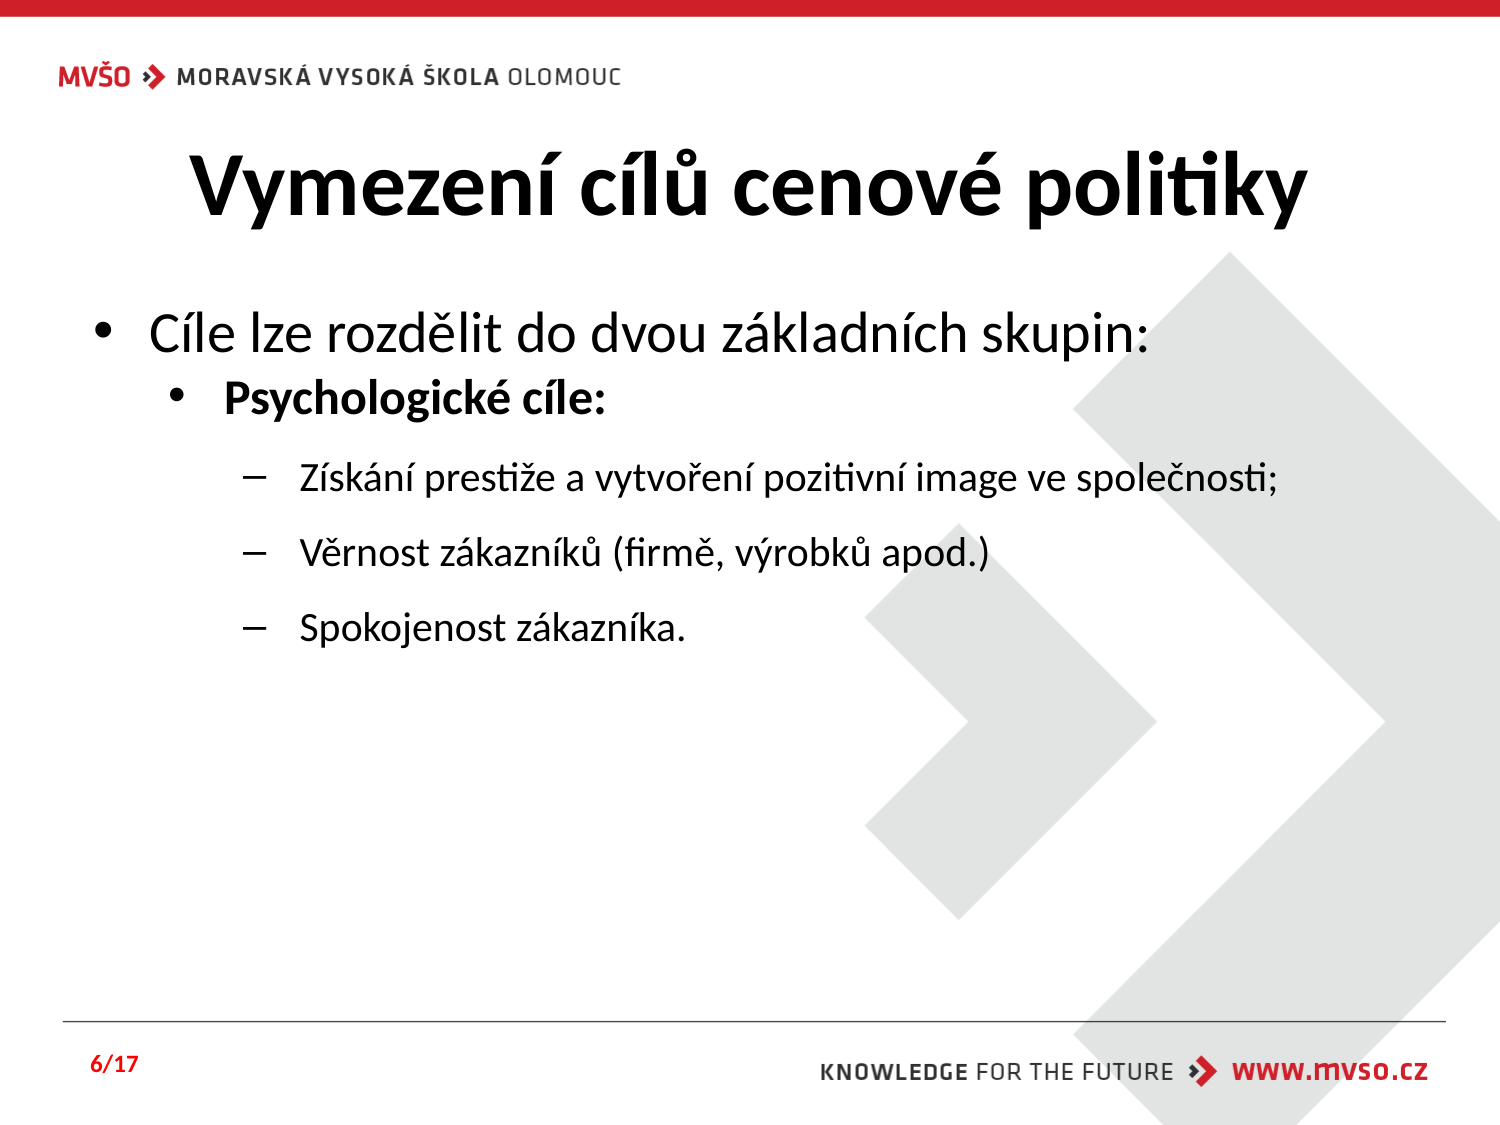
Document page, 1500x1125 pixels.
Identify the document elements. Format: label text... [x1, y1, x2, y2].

picture [0, 0, 1500, 1125]
title Vymezení cílů cenové politiky [75, 85, 1425, 273]
text_box 6/17 [74, 1040, 213, 1085]
list Cíle lze rozdělit do dvou základních skupin: Psychologické cíle: Získání prestiže a vytvoření pozitivní image ve společnosti; Věrnost zákazníků (firmě, výrobků apod.) Spokojenost zákazníka. [75, 287, 1425, 1041]
